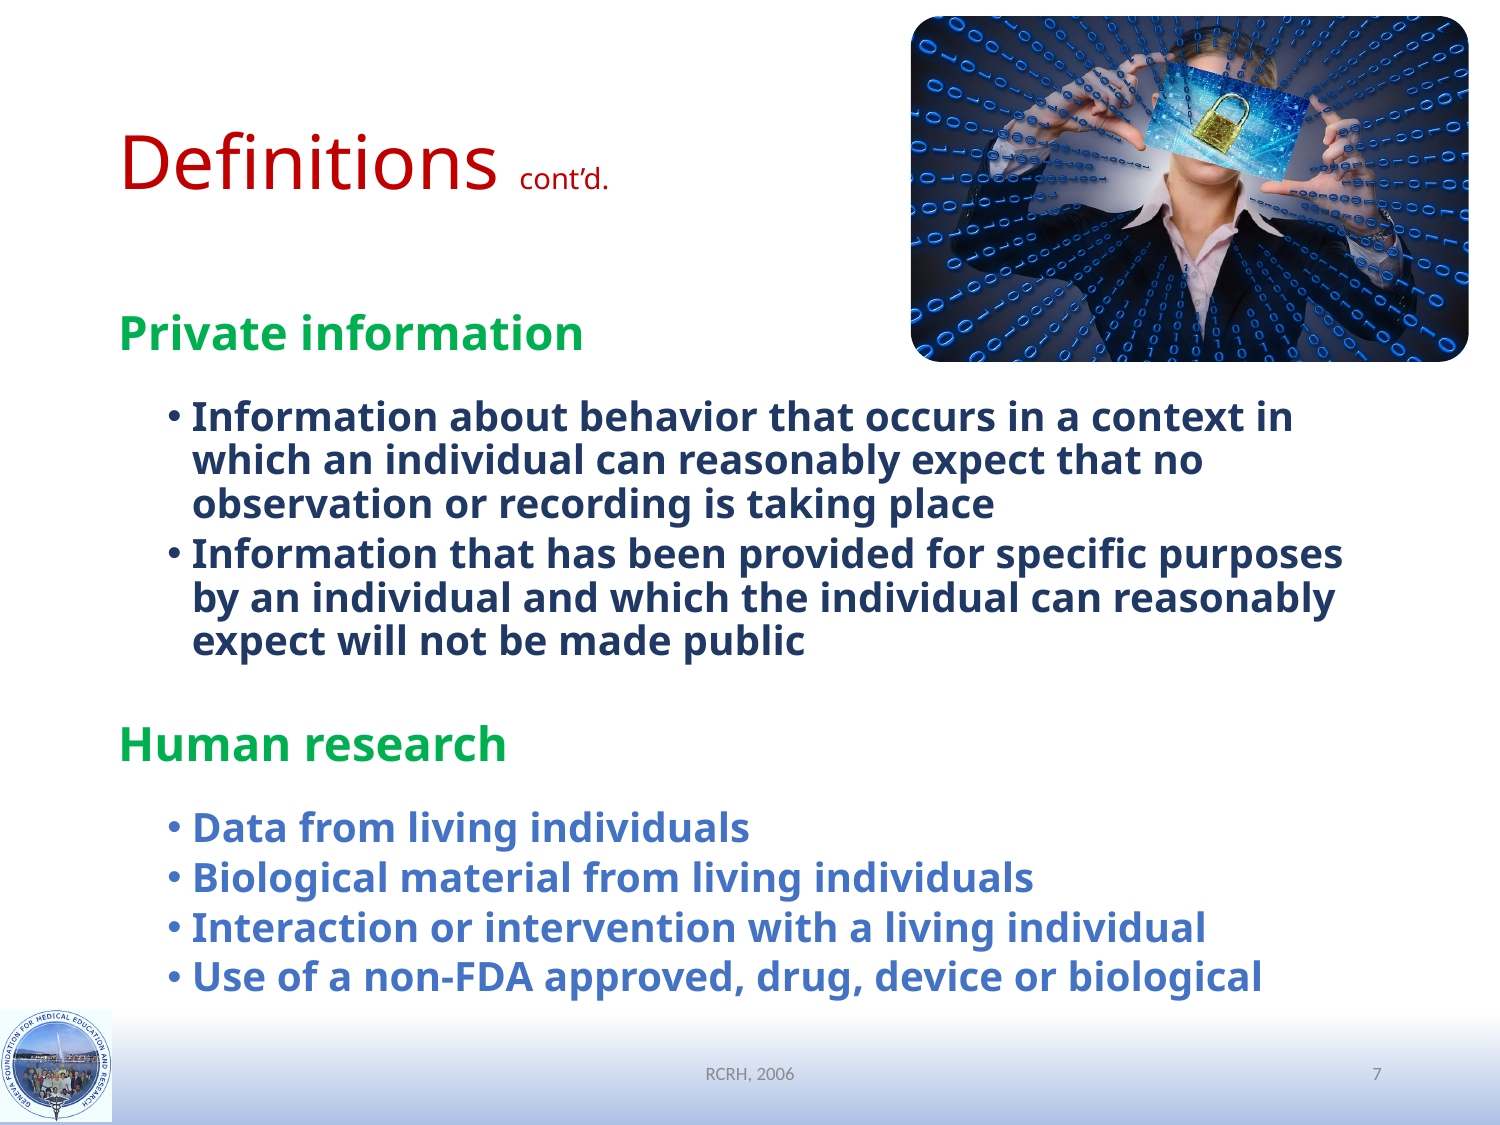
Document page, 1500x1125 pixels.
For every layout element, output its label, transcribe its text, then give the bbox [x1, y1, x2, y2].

list Private information Information about behavior that occurs in a context in which an individual can reasonably expect that no observation or recording is taking place Information that has been provided for specific purposes by an individual and which the individual can reasonably expect will not be made public Human research Data from living individuals Biological material from living individuals Interaction or intervention with a living individual Use of a non-FDA approved, drug, device or biological [103, 302, 1397, 1017]
title Definitions cont’d. [103, 56, 910, 275]
picture [910, 16, 1469, 362]
slide_number 7 [1059, 1042, 1397, 1103]
footer RCRH, 2006 [496, 1042, 1004, 1103]
picture [0, 1009, 112, 1122]
